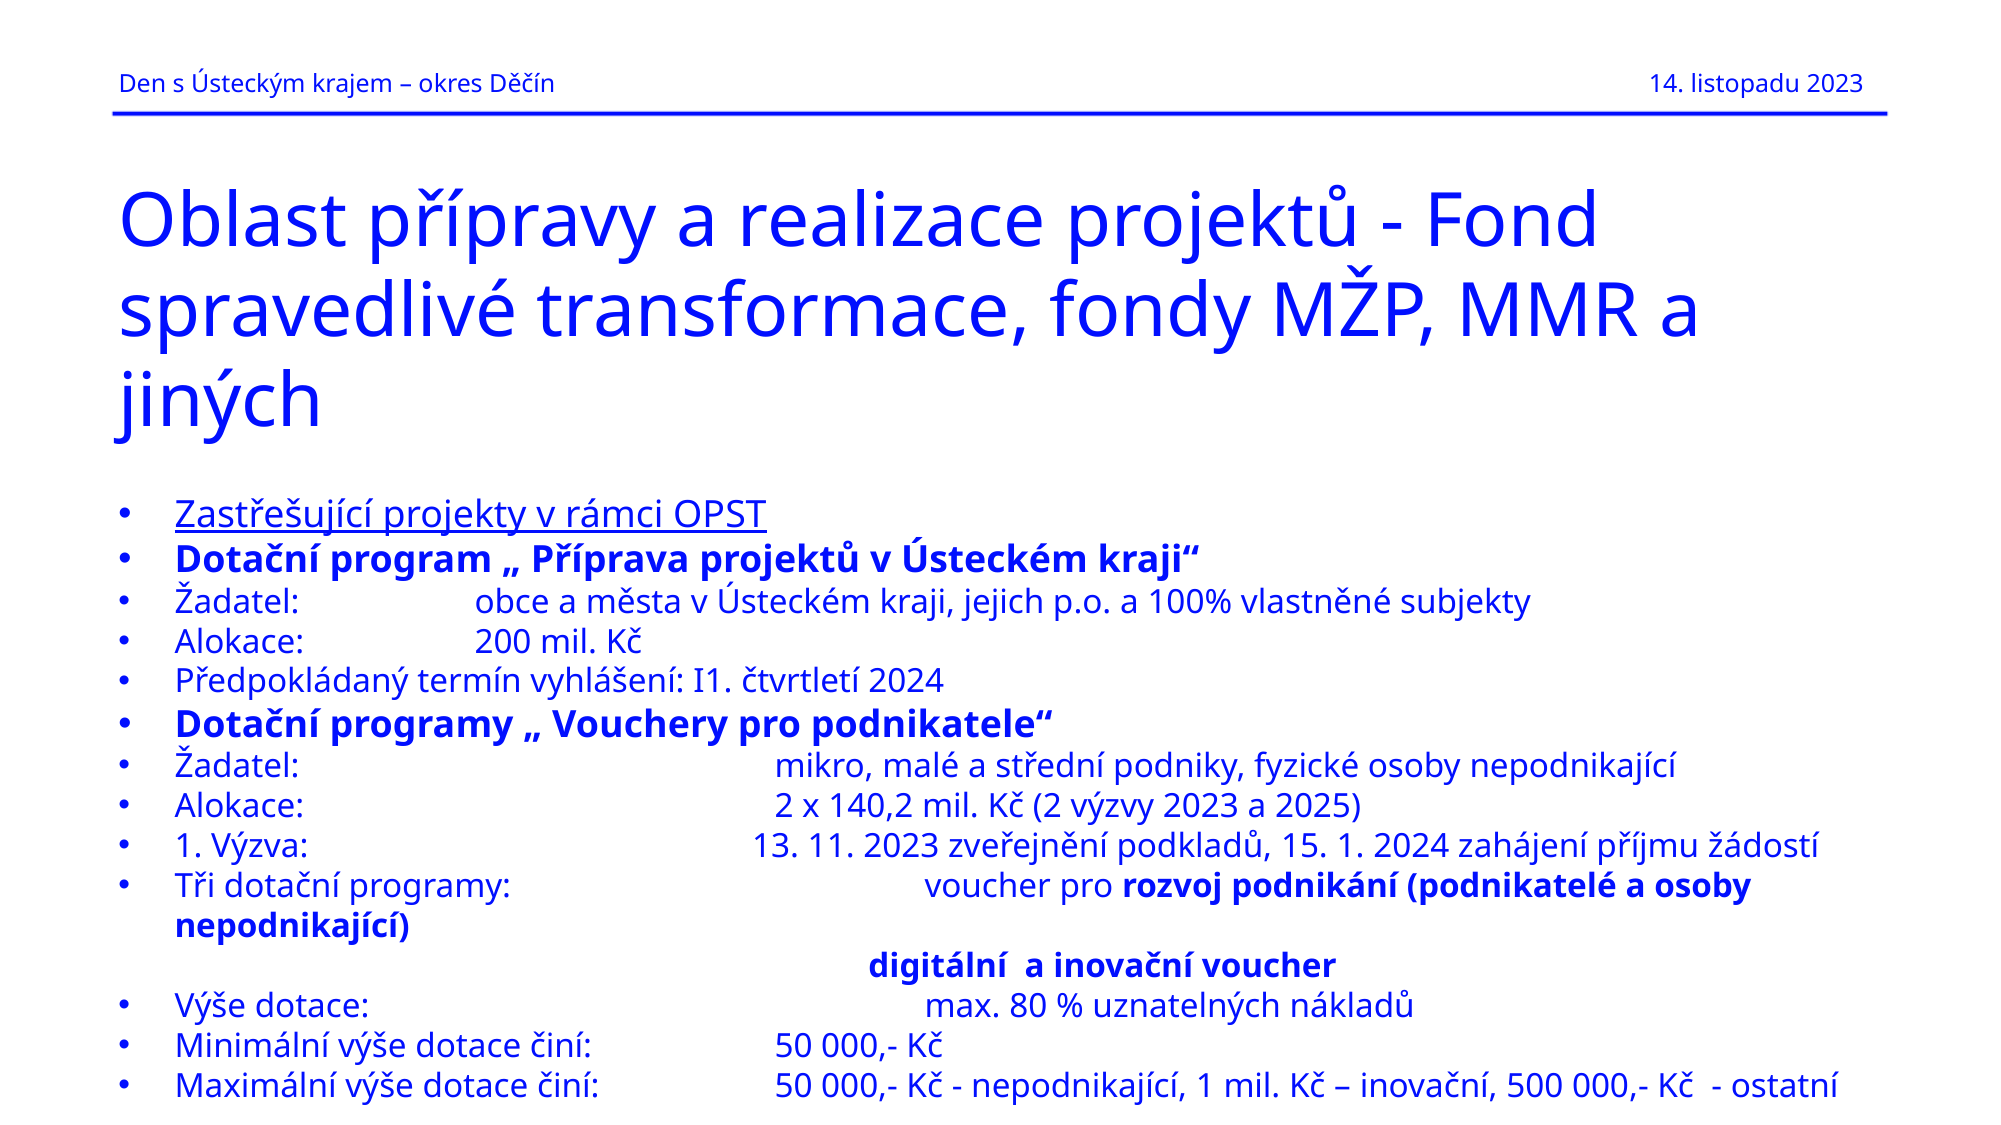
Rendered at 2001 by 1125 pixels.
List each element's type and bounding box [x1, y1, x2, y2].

list [0, 0, 2000, 1125]
